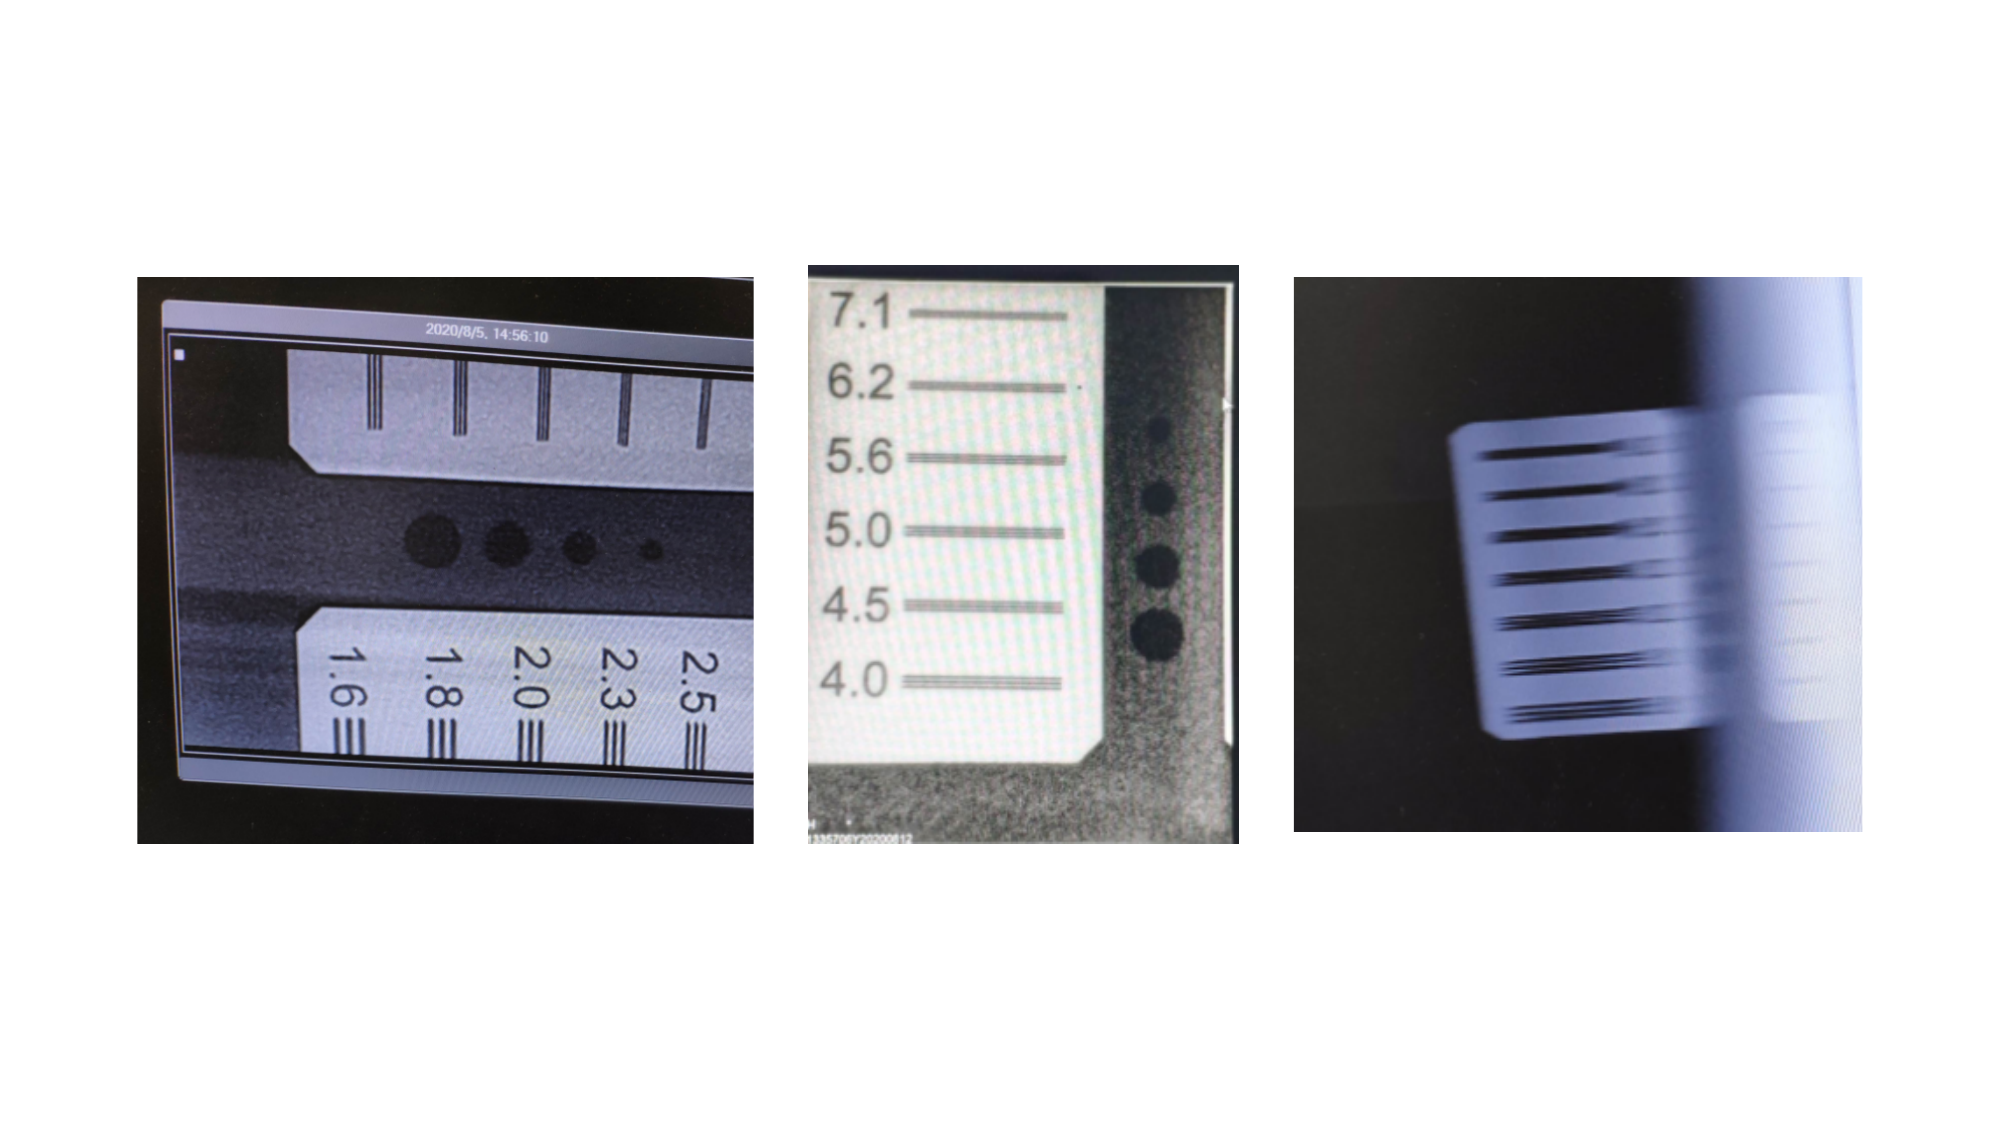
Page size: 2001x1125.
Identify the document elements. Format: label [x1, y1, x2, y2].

picture [1293, 277, 1863, 832]
picture [137, 277, 754, 844]
list [808, 265, 1239, 844]
